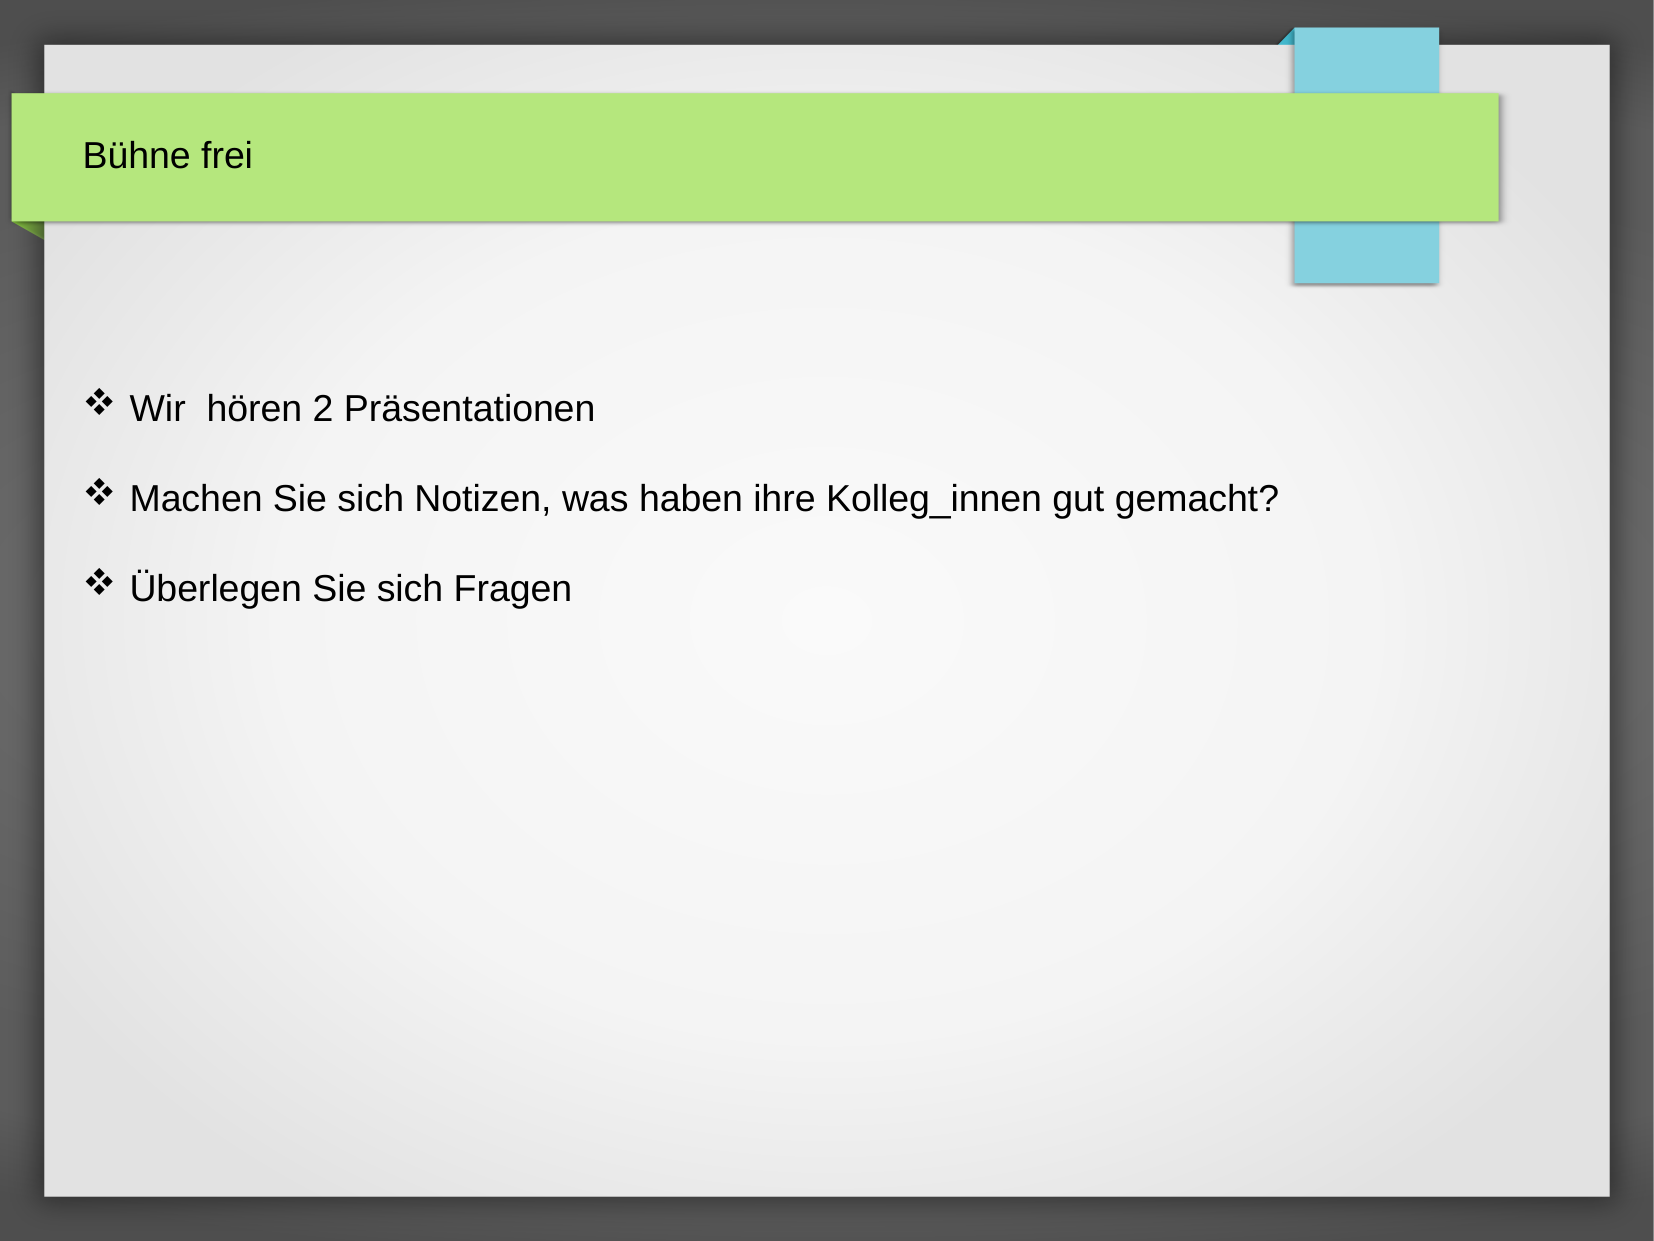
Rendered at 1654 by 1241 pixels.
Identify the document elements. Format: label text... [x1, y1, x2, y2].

picture [0, 0, 1654, 1241]
title Bühne frei [82, 94, 1264, 213]
list Wir hören 2 Präsentationen Machen Sie sich Notizen, was haben ihre Kolleg_innen gut gemacht? Überlegen Sie sich Fragen [82, 383, 1571, 1241]
